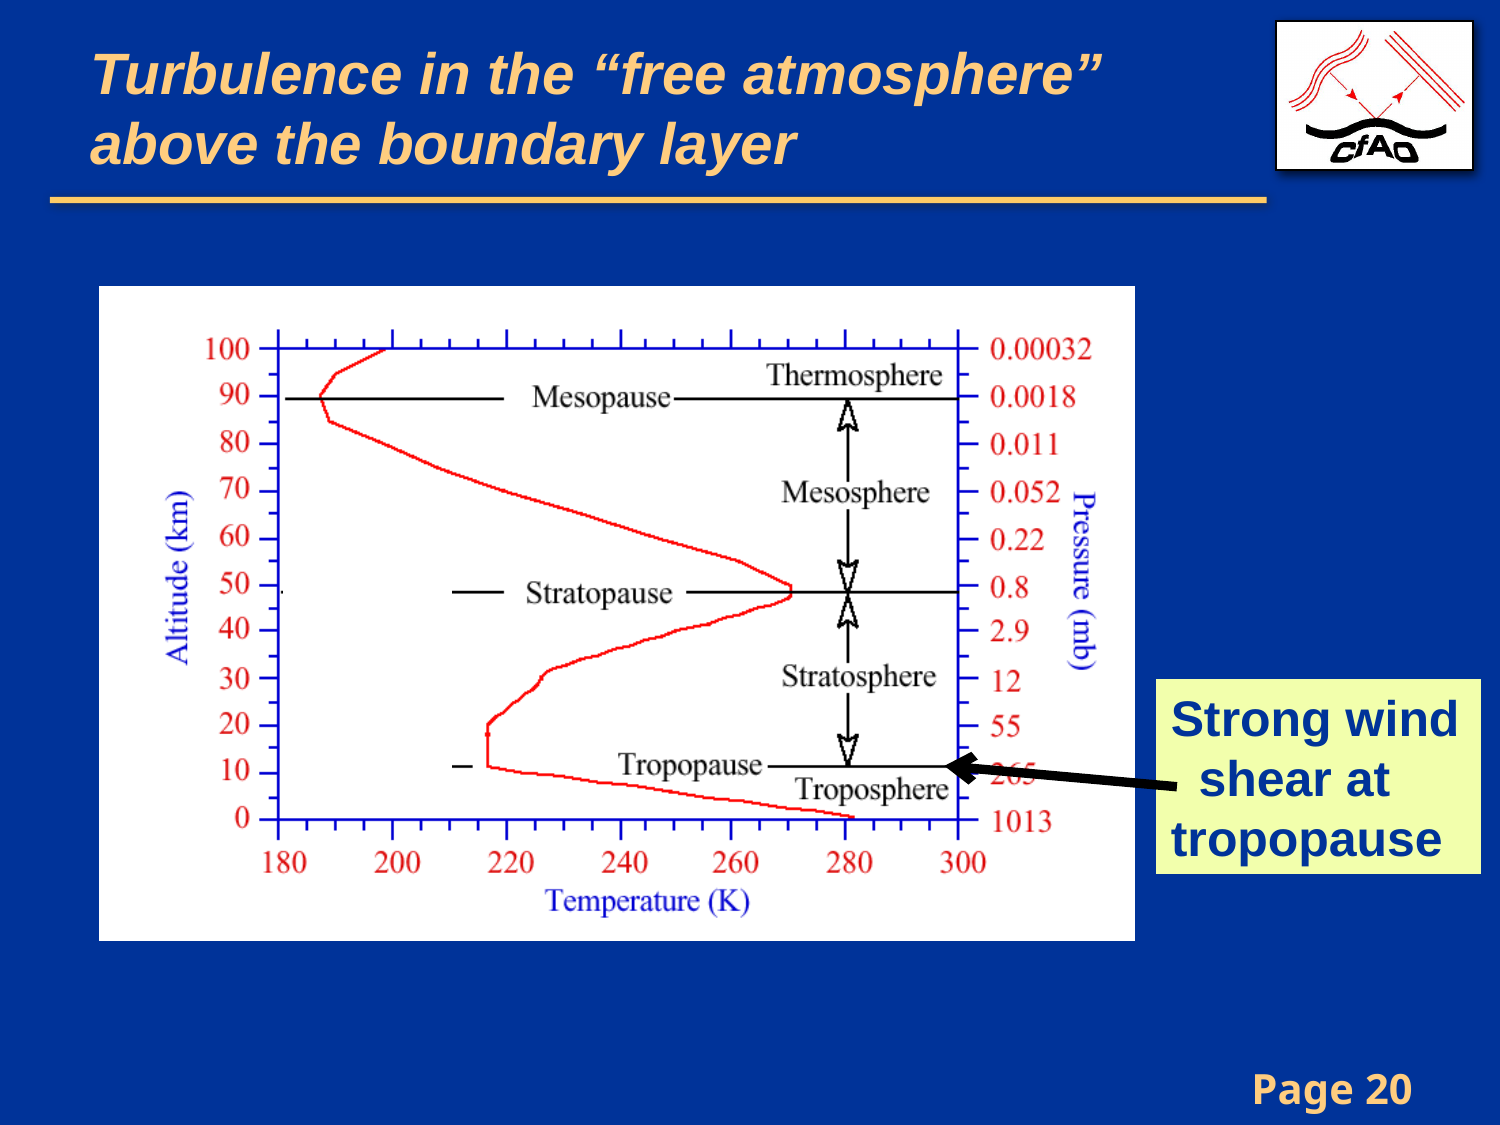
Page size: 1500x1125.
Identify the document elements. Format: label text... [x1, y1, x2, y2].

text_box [98, 286, 1135, 941]
text_box Strong wind shear at tropopause [1156, 679, 1481, 874]
title Turbulence in the “free atmosphere” above the boundary layer [74, 0, 1251, 213]
picture [1277, 22, 1472, 169]
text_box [944, 765, 1178, 787]
